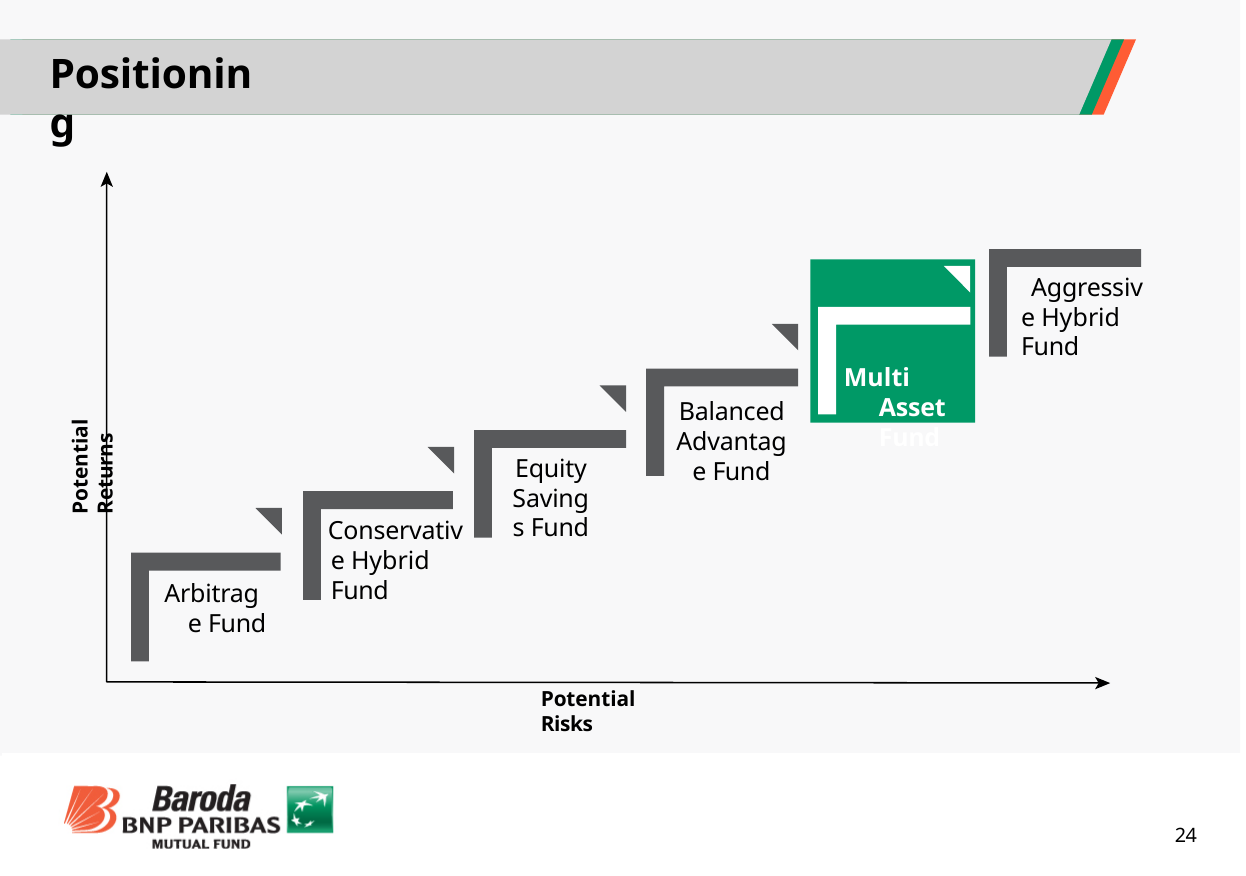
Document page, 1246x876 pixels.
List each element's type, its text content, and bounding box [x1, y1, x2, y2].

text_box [810, 259, 976, 423]
text_box Potential Risks [538, 699, 679, 736]
text_box Potential Returns [66, 352, 95, 517]
title Positioning [47, 46, 253, 195]
text_box Aggressive Hybrid Fund Multi Asset Fund [1116, 269, 1158, 452]
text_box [100, 171, 1111, 690]
text_box [1116, 249, 1142, 267]
picture [2, 753, 1244, 875]
